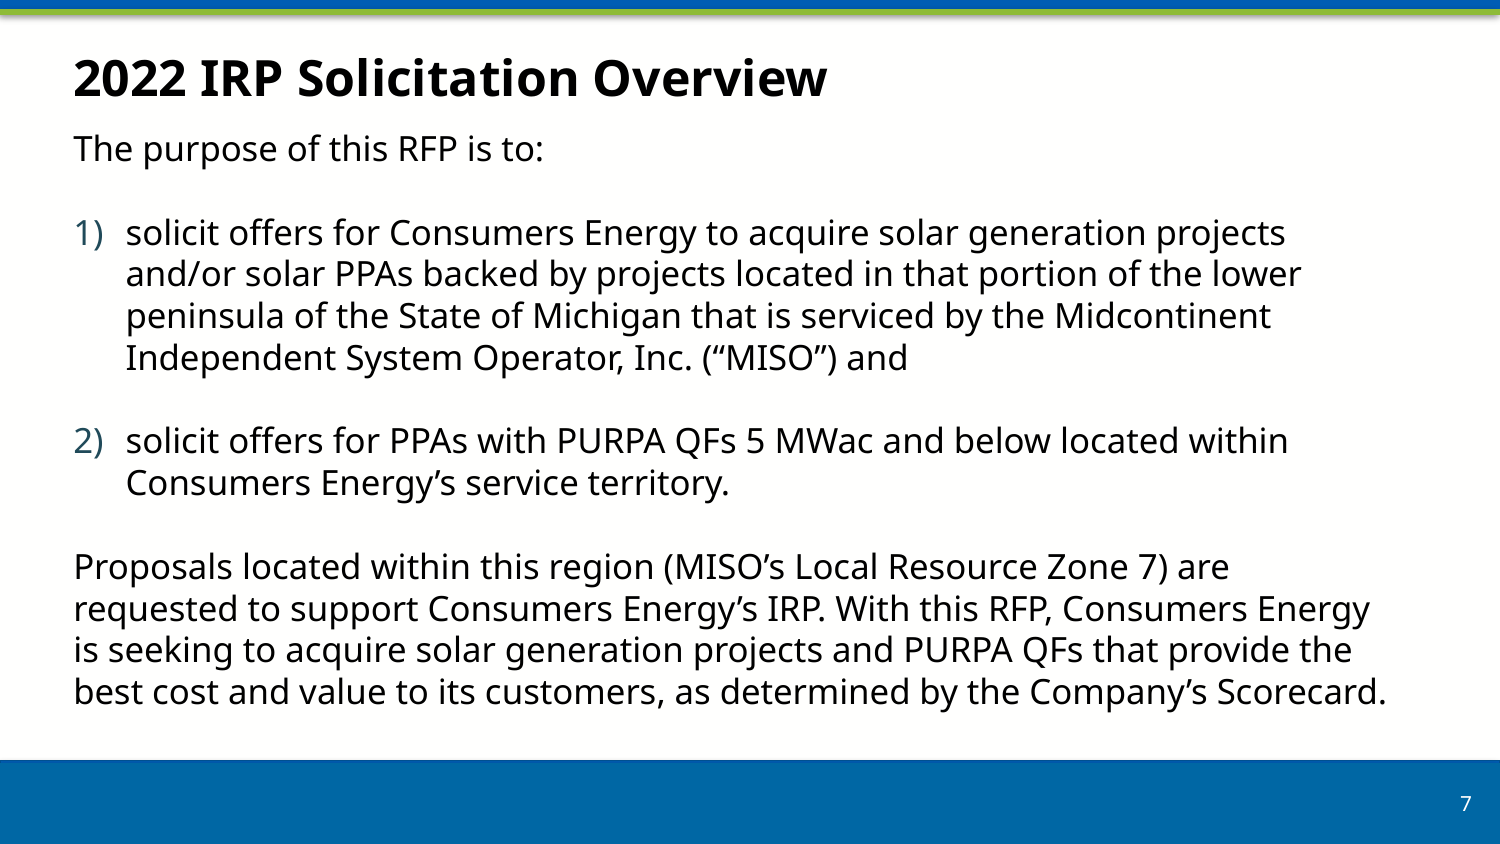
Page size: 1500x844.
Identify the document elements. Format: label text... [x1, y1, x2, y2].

title 2022 IRP Solicitation Overview [58, 21, 1444, 115]
slide_number 7 [1425, 791, 1487, 827]
list The purpose of this RFP is to: solicit offers for Consumers Energy to acquire solar generation projects and/or solar PPAs backed by projects located in that portion of the lower peninsula of the State of Michigan that is serviced by the Midcontinent Independent System Operator, Inc. (“MISO”) and solicit offers for PPAs with PURPA QFs 5 MWac and below located within Consumers Energy’s service territory. Proposals located within this region (MISO’s Local Resource Zone 7) are requested to support Consumers Energy’s IRP. With this RFP, Consumers Energy is seeking to acquire solar generation projects and PURPA QFs that provide the best cost and value to its customers, as determined by the Company’s Scorecard. [58, 118, 1412, 763]
